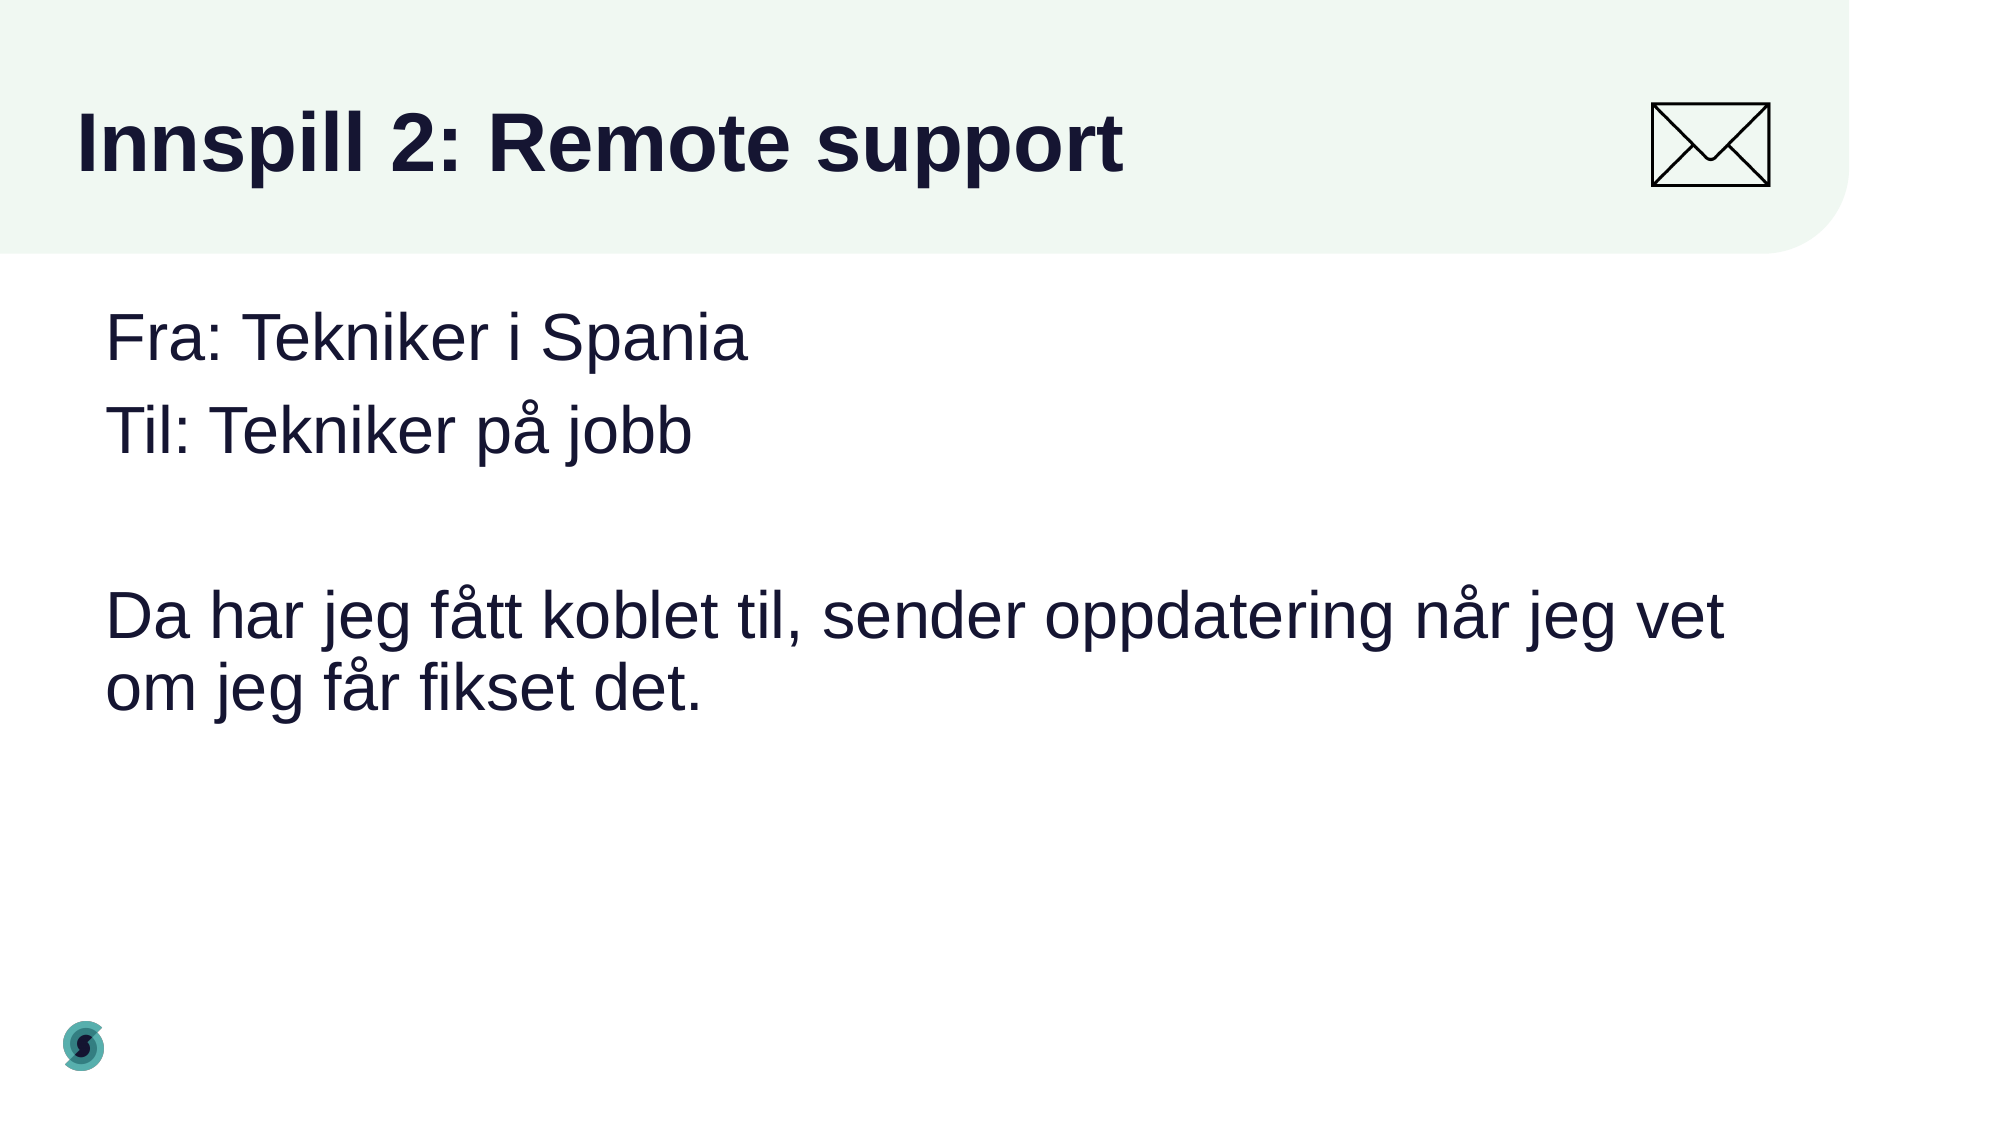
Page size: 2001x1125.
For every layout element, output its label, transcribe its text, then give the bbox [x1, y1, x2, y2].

picture [63, 1021, 104, 1071]
list Fra: Tekniker i Spania Til: Tekniker på jobb Da har jeg fått koblet til, sender oppdatering når jeg vet om jeg får fikset det. [60, 295, 1838, 1009]
picture [1635, 69, 1786, 220]
title Innspill 2: Remote support [60, 54, 1838, 236]
